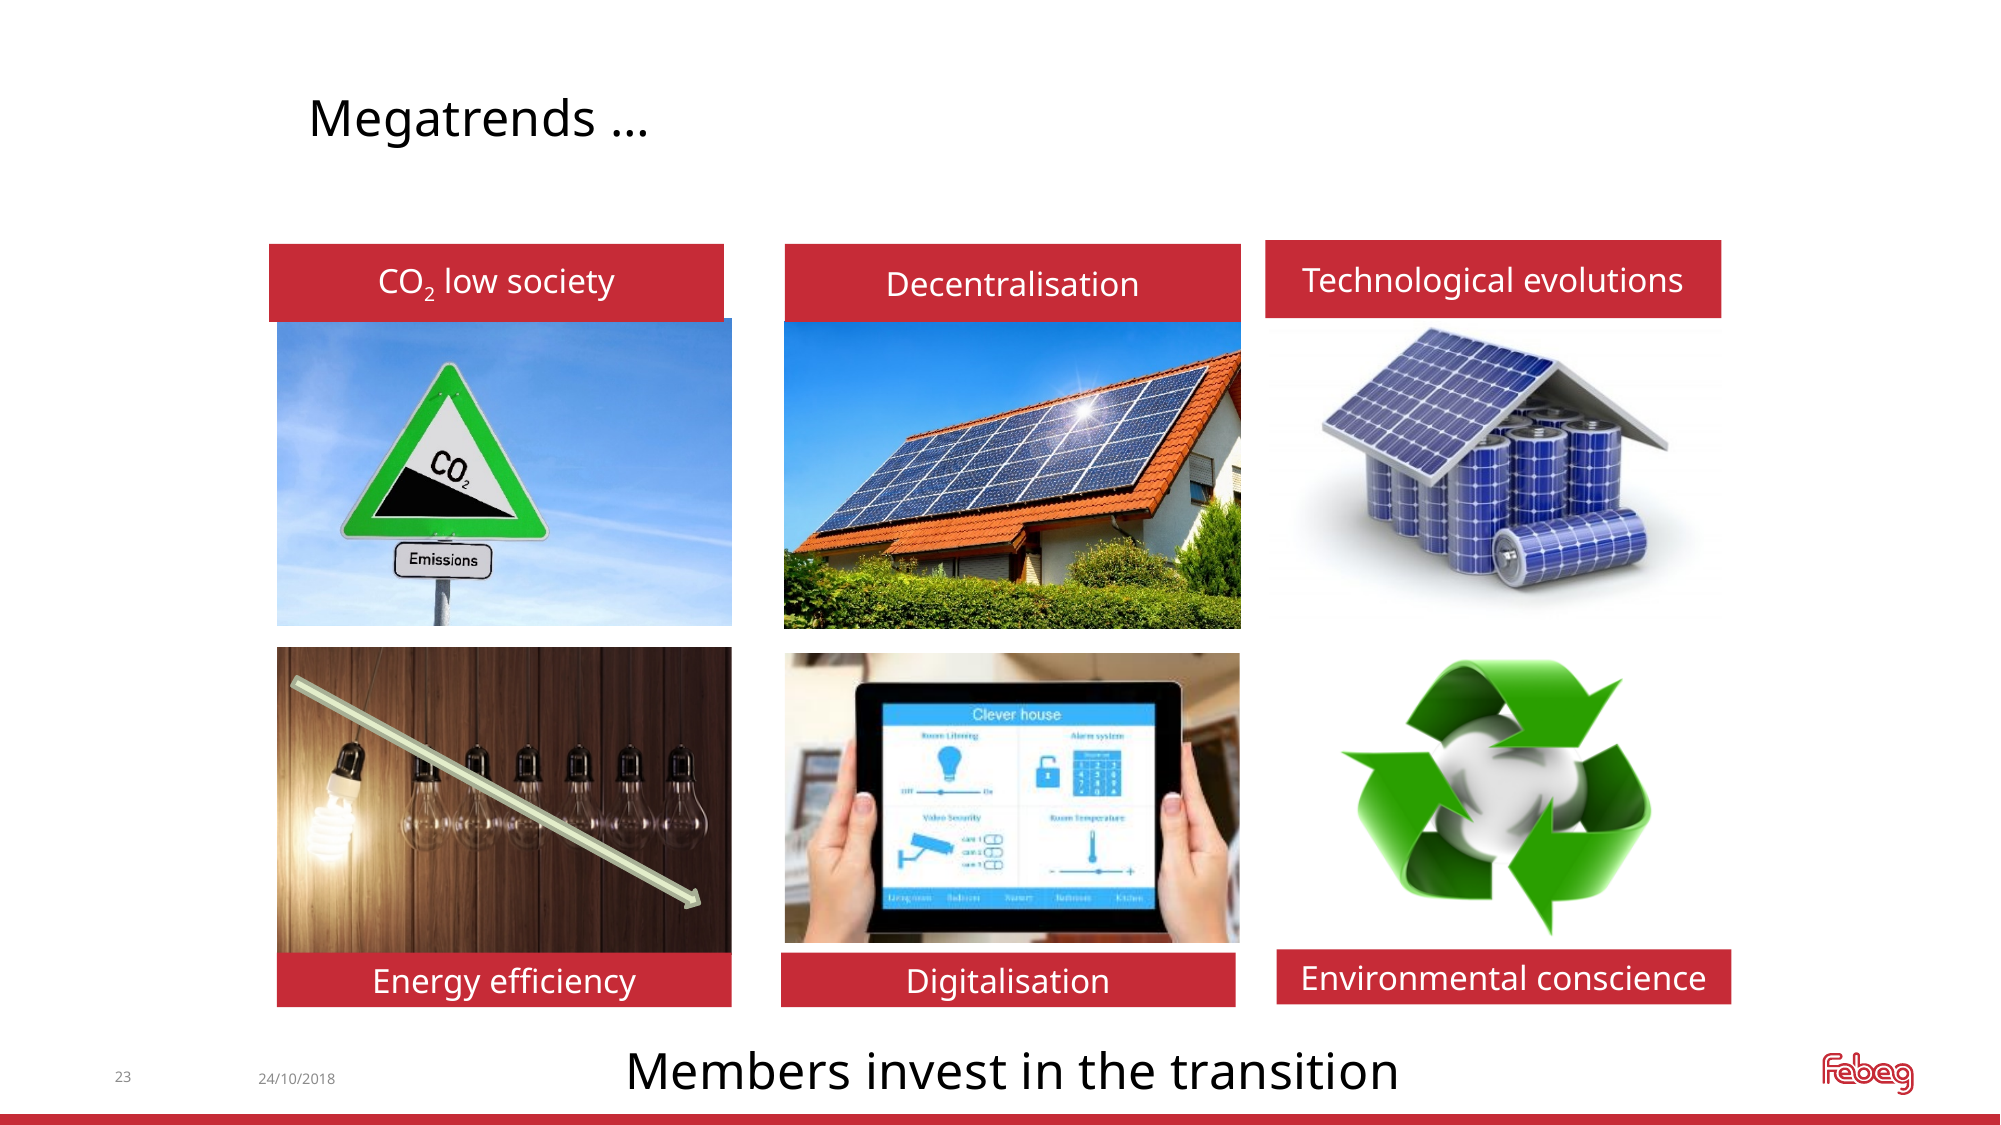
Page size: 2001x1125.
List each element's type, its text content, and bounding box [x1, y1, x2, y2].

picture [1334, 642, 1674, 950]
text_box Members invest in the transition [610, 1039, 2000, 1125]
text_box Digitalisation [779, 951, 1238, 1009]
picture [276, 646, 732, 955]
slide_number 23 [99, 1050, 197, 1096]
text_box Technological evolutions [1263, 238, 1723, 316]
text_box Energy efficiency [275, 961, 734, 1009]
title Megatrends … [293, 86, 1743, 172]
picture [1268, 312, 1722, 620]
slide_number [197, 1050, 348, 1096]
text_box Environmental conscience [1274, 947, 1733, 1006]
text_box CO2 low society [267, 242, 726, 324]
picture [276, 317, 733, 626]
text_box Decentralisation [783, 242, 1243, 322]
picture [784, 653, 1240, 943]
picture [784, 321, 1242, 630]
